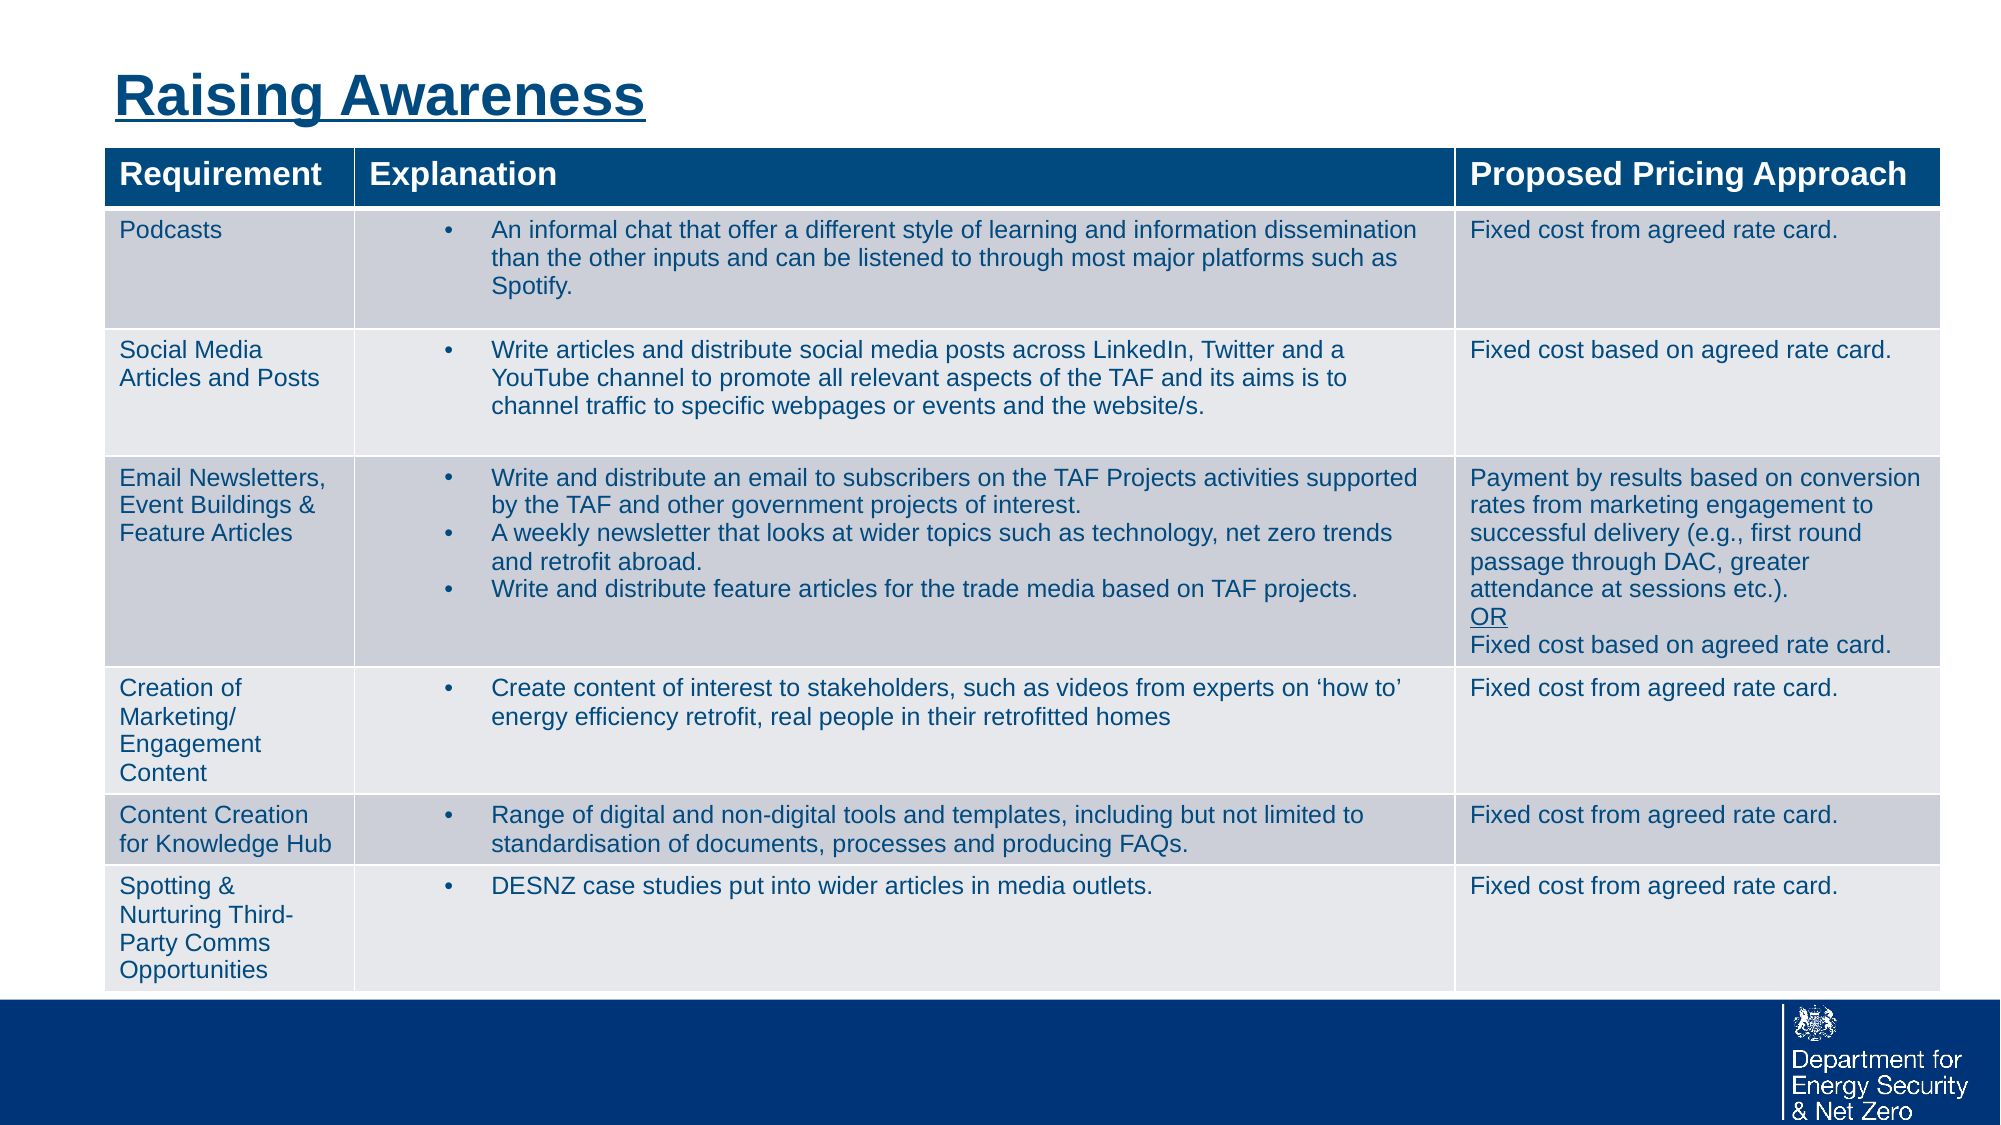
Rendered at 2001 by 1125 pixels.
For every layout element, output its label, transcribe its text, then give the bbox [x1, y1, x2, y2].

table_cell Fixed cost from agreed rate card. [1456, 211, 1940, 328]
table_cell Spotting & Nurturing Third-Party Comms Opportunities [105, 866, 354, 991]
table_cell Create content of interest to stakeholders, such as videos from experts on ‘how to’ energy efficiency retrofit, real people in their retrofitted homes [355, 668, 1454, 793]
table_cell Fixed cost from agreed rate card. [1456, 668, 1940, 793]
table_cell Write articles and distribute social media posts across LinkedIn, Twitter and a YouTube channel to promote all relevant aspects of the TAF and its aims is to channel traffic to specific webpages or events and the website/s. [355, 330, 1454, 455]
table_header Requirement [105, 148, 354, 206]
table_cell Social Media Articles and Posts [105, 330, 354, 455]
table_cell Content Creation for Knowledge Hub [105, 795, 354, 864]
table_header Proposed Pricing Approach [1456, 148, 1940, 206]
table_cell An informal chat that offer a different style of learning and information dissemination than the other inputs and can be listened to through most major platforms such as Spotify. [355, 211, 1454, 328]
table_cell Email Newsletters, Event Buildings & Feature Articles [105, 457, 354, 666]
table_header Explanation [355, 148, 1454, 206]
picture [1781, 1004, 1998, 1125]
table_cell Fixed cost from agreed rate card. [1456, 866, 1940, 991]
table_cell Podcasts [105, 211, 354, 328]
table_cell Fixed cost from agreed rate card. [1456, 795, 1940, 864]
table_cell Payment by results based on conversion rates from marketing engagement to successful delivery (e.g., first round passage through DAC, greater attendance at sessions etc.). OR Fixed cost based on agreed rate card. [1456, 457, 1940, 666]
title Raising Awareness [99, 45, 1900, 140]
text_box [0, 998, 2000, 1125]
table_cell Fixed cost based on agreed rate card. [1456, 330, 1940, 455]
table_cell Range of digital and non-digital tools and templates, including but not limited to standardisation of documents, processes and producing FAQs. [355, 795, 1454, 864]
table_cell Creation of Marketing/ Engagement Content [105, 668, 354, 793]
table_cell Write and distribute an email to subscribers on the TAF Projects activities supported by the TAF and other government projects of interest. A weekly newsletter that looks at wider topics such as technology, net zero trends and retrofit abroad. Write and distribute feature articles for the trade media based on TAF projects. [355, 457, 1454, 666]
table_cell DESNZ case studies put into wider articles in media outlets. [355, 866, 1454, 991]
